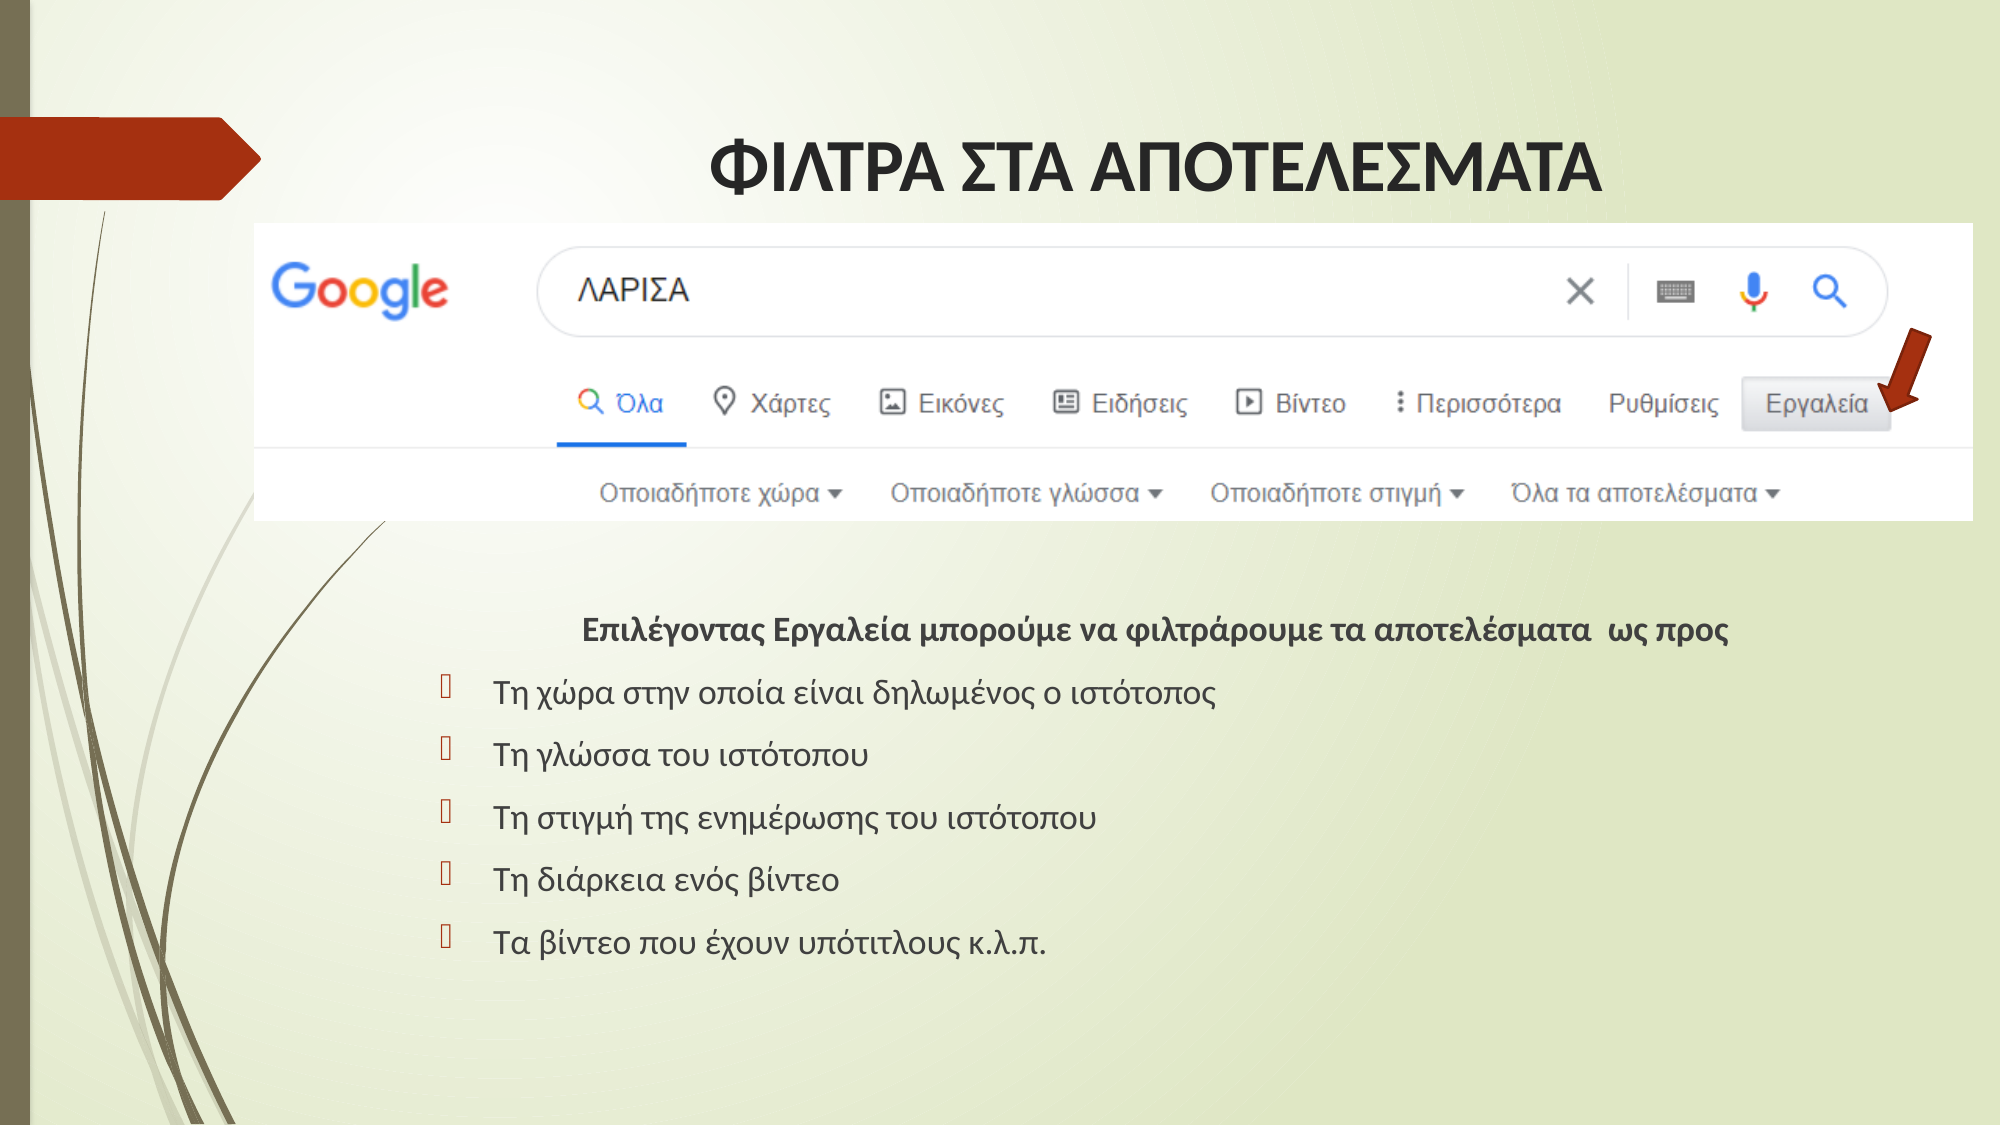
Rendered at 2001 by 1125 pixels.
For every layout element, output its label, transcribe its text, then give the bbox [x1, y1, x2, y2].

title ΦΙΛΤΡΑ ΣΤΑ ΑΠΟΤΕΛΕΣΜΑΤΑ [425, 102, 1888, 221]
picture [253, 223, 1974, 521]
list Επιλέγοντας Εργαλεία μπορούμε να φιλτράρουμε τα αποτελέσματα ως προς Τη χώρα στην οποία είναι δηλωμένος ο ιστότοπος Τη γλώσσα του ιστότοπου Τη στιγμή της ενημέρωσης του ιστότοπου Τη διάρκεια ενός βίντεο Τα βίντεο που έχουν υπότιτλους κ.λ.π. [424, 536, 1888, 970]
